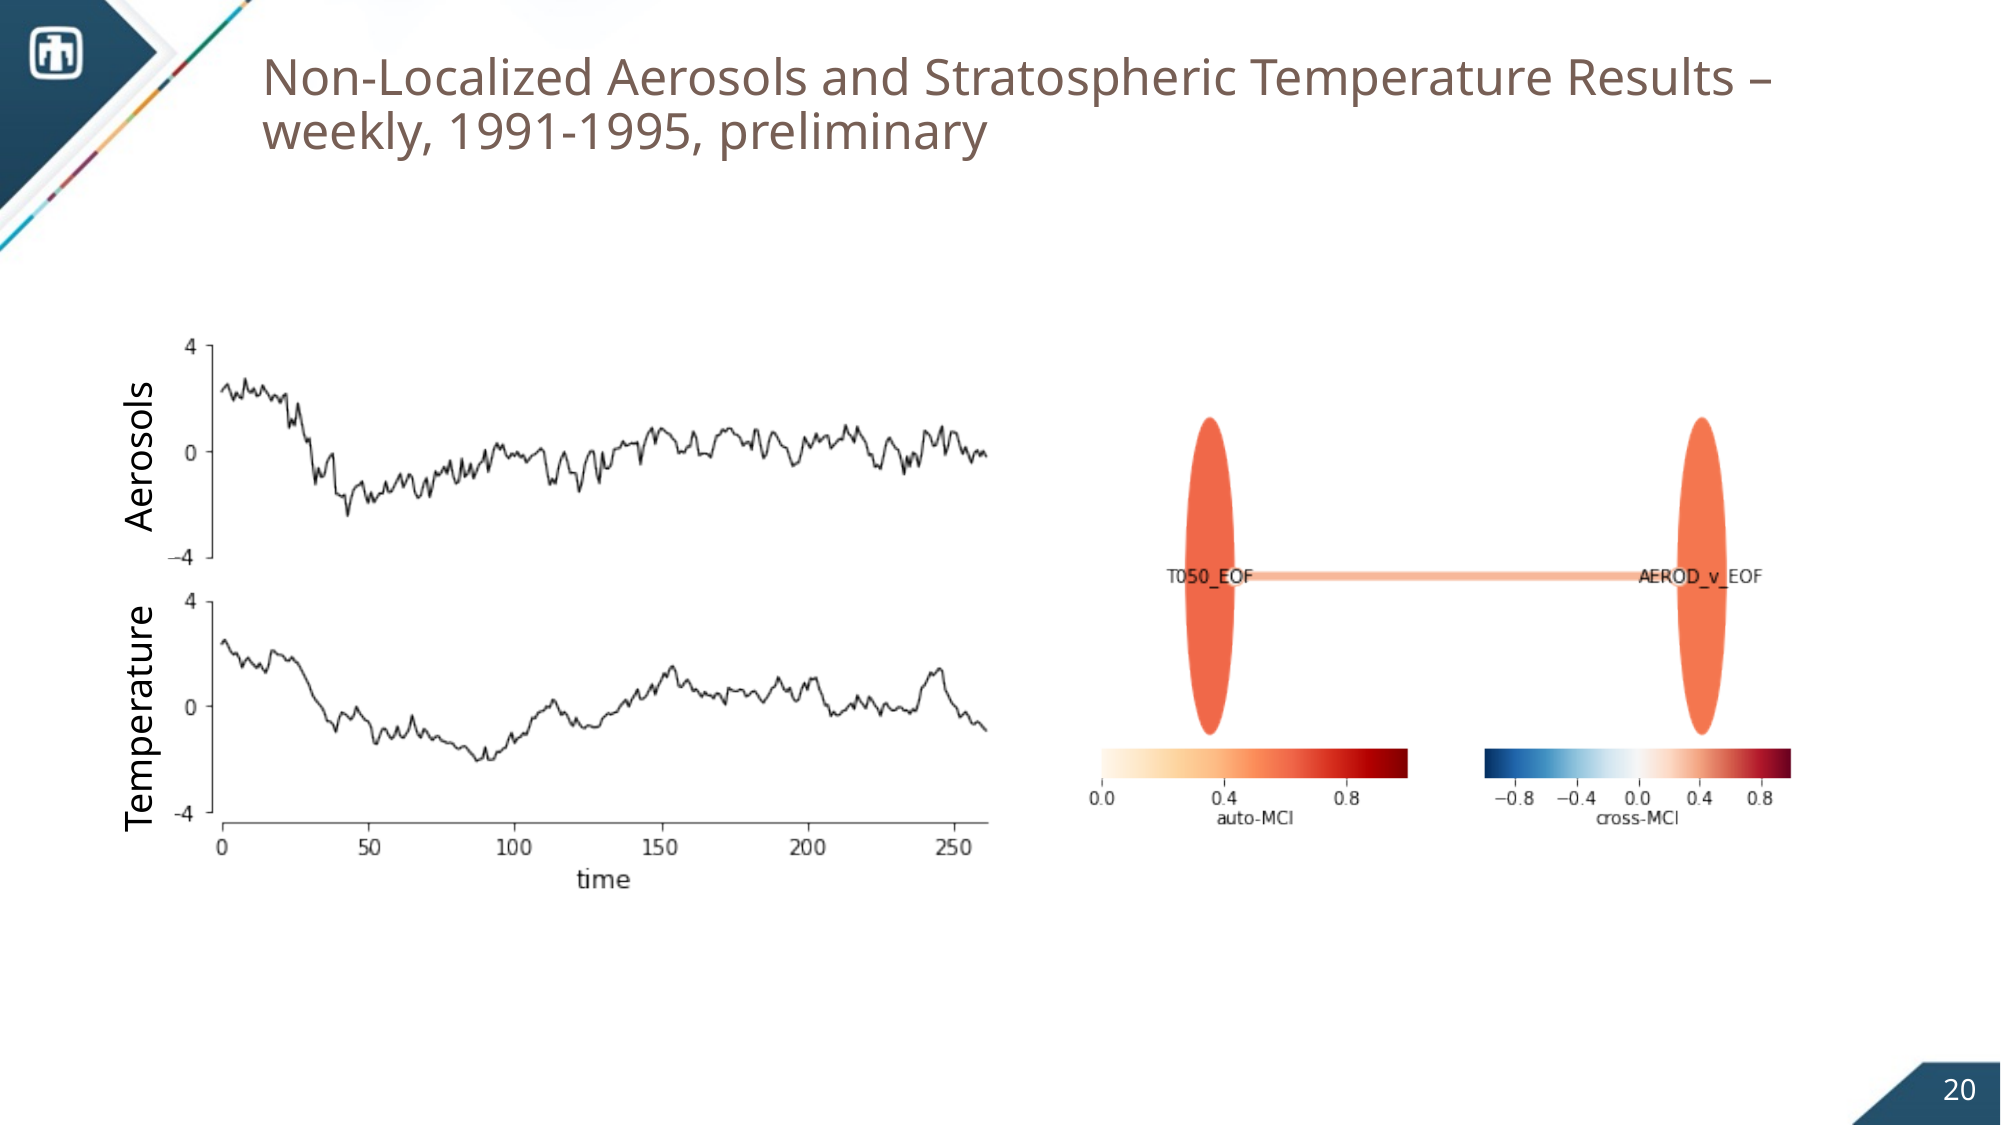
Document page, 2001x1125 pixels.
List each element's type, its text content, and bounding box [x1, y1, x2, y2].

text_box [98, 324, 1000, 908]
slide_number 20 [1919, 1061, 2000, 1122]
title Non-Localized Aerosols and Stratospheric Temperature Results – weekly, 1991-1995, preliminary [262, 42, 1919, 170]
picture [0, 0, 2001, 1125]
